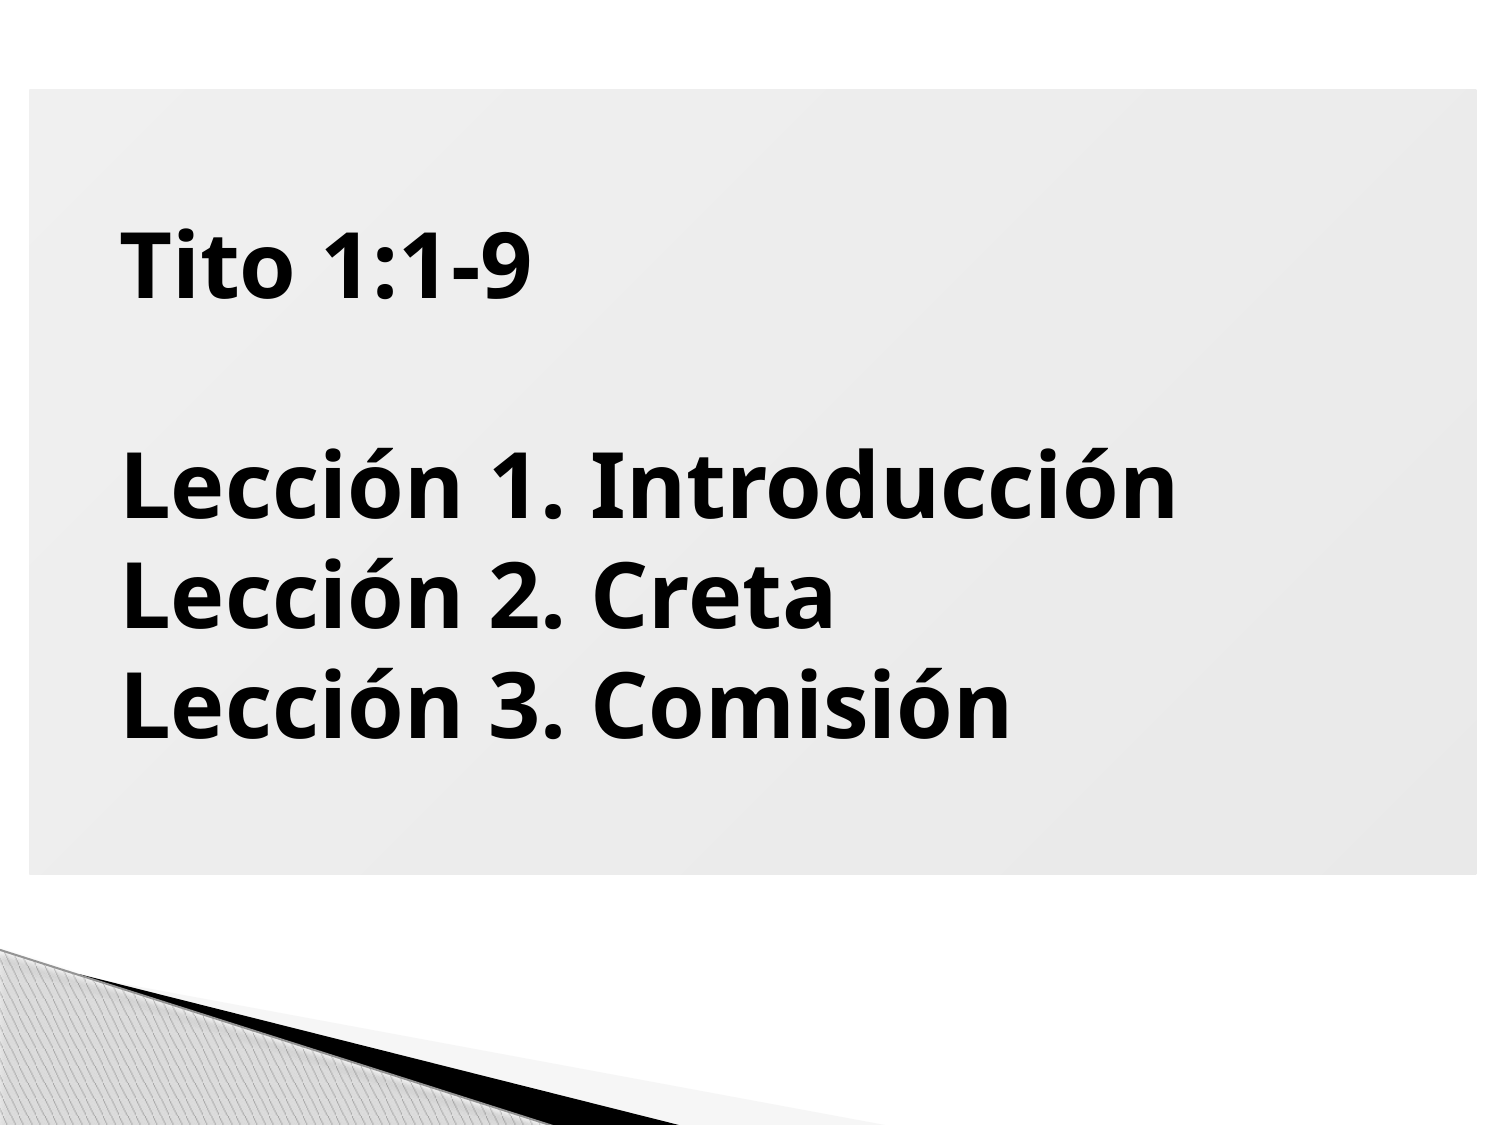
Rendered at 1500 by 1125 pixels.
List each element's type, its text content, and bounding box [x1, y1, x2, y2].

text_box Tito 1:1-9 Lección 1. Introducción Lección 2. Creta Lección 3. Comisión [29, 89, 1477, 875]
